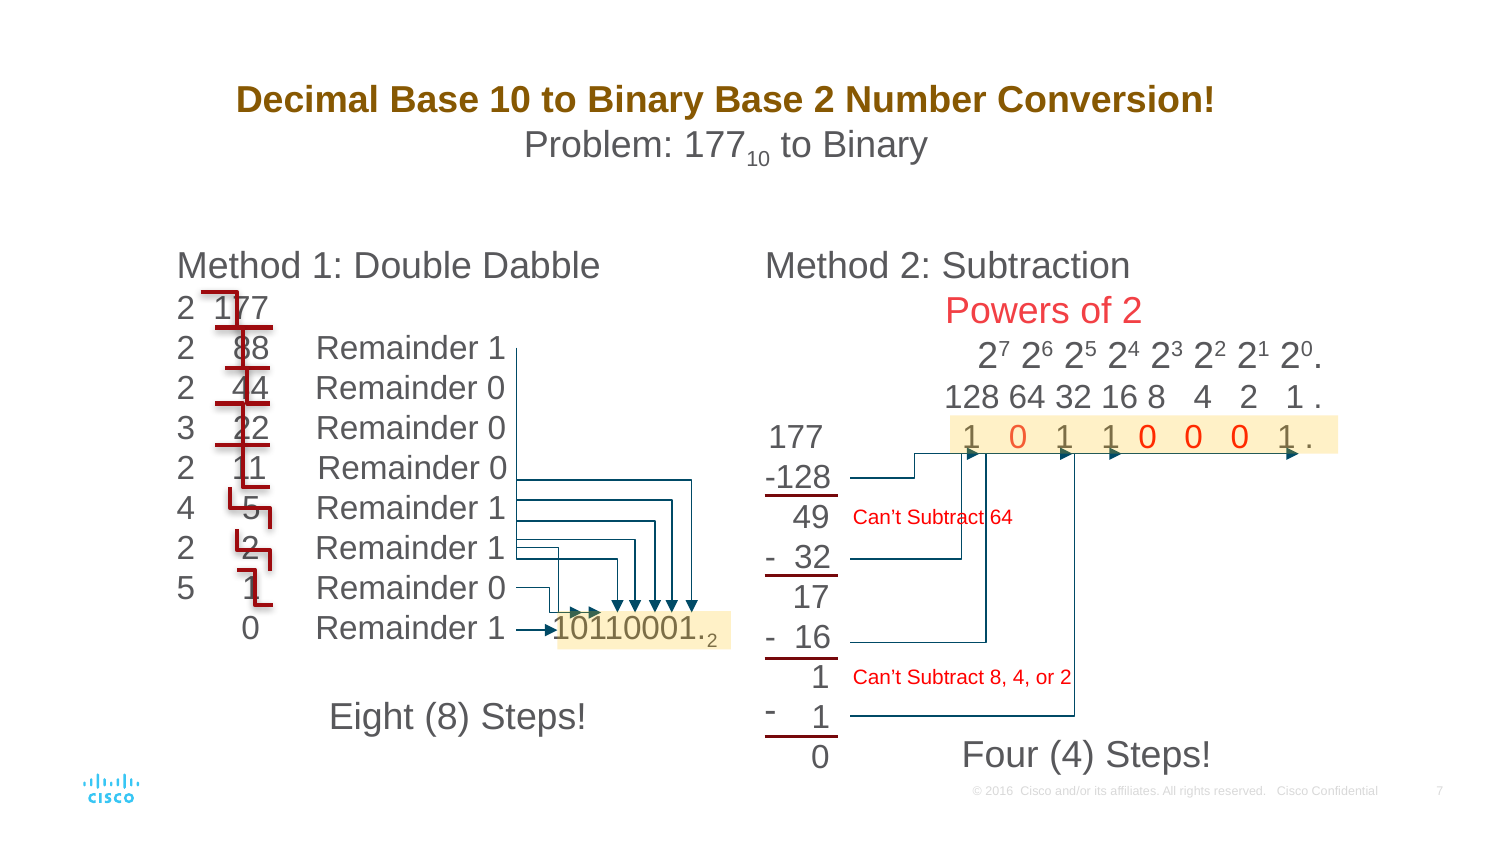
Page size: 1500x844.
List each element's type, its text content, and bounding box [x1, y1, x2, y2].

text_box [231, 533, 275, 567]
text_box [236, 569, 274, 606]
text_box [948, 413, 1340, 456]
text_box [493, 586, 678, 591]
text_box Eight (8) Steps! [313, 685, 602, 745]
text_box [215, 327, 270, 369]
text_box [200, 291, 274, 328]
text_box Decimal Base 10 to Binary Base 2 Number Conversion! Problem: 17710 to Binary [220, 67, 1232, 224]
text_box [215, 445, 270, 488]
text_box Four (4) Steps! [946, 724, 1227, 783]
text_box [555, 609, 733, 651]
text_box Method 2: Subtraction Powers of 2 27 26 25 24 23 22 21 20. 128 64 32 16 8 4 2 1 . 177 1 0 1 1 0 0 0 1 . -128 49 - 32 17 - 16 1 1 0 [750, 233, 1339, 823]
text_box Method 1: Double Dabble 2 177 88 Remainder 1 2 44 Remainder 0 22 Remainder 0 2 11 Remainder 0 5 Remainder 1 2 2 Remainder 1 1 Remainder 0 0 Remainder 1 10110001.2 [161, 234, 750, 659]
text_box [224, 367, 271, 402]
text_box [849, 453, 1299, 717]
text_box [228, 488, 272, 529]
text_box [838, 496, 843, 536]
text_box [471, 392, 737, 569]
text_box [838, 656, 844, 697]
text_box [215, 403, 270, 444]
